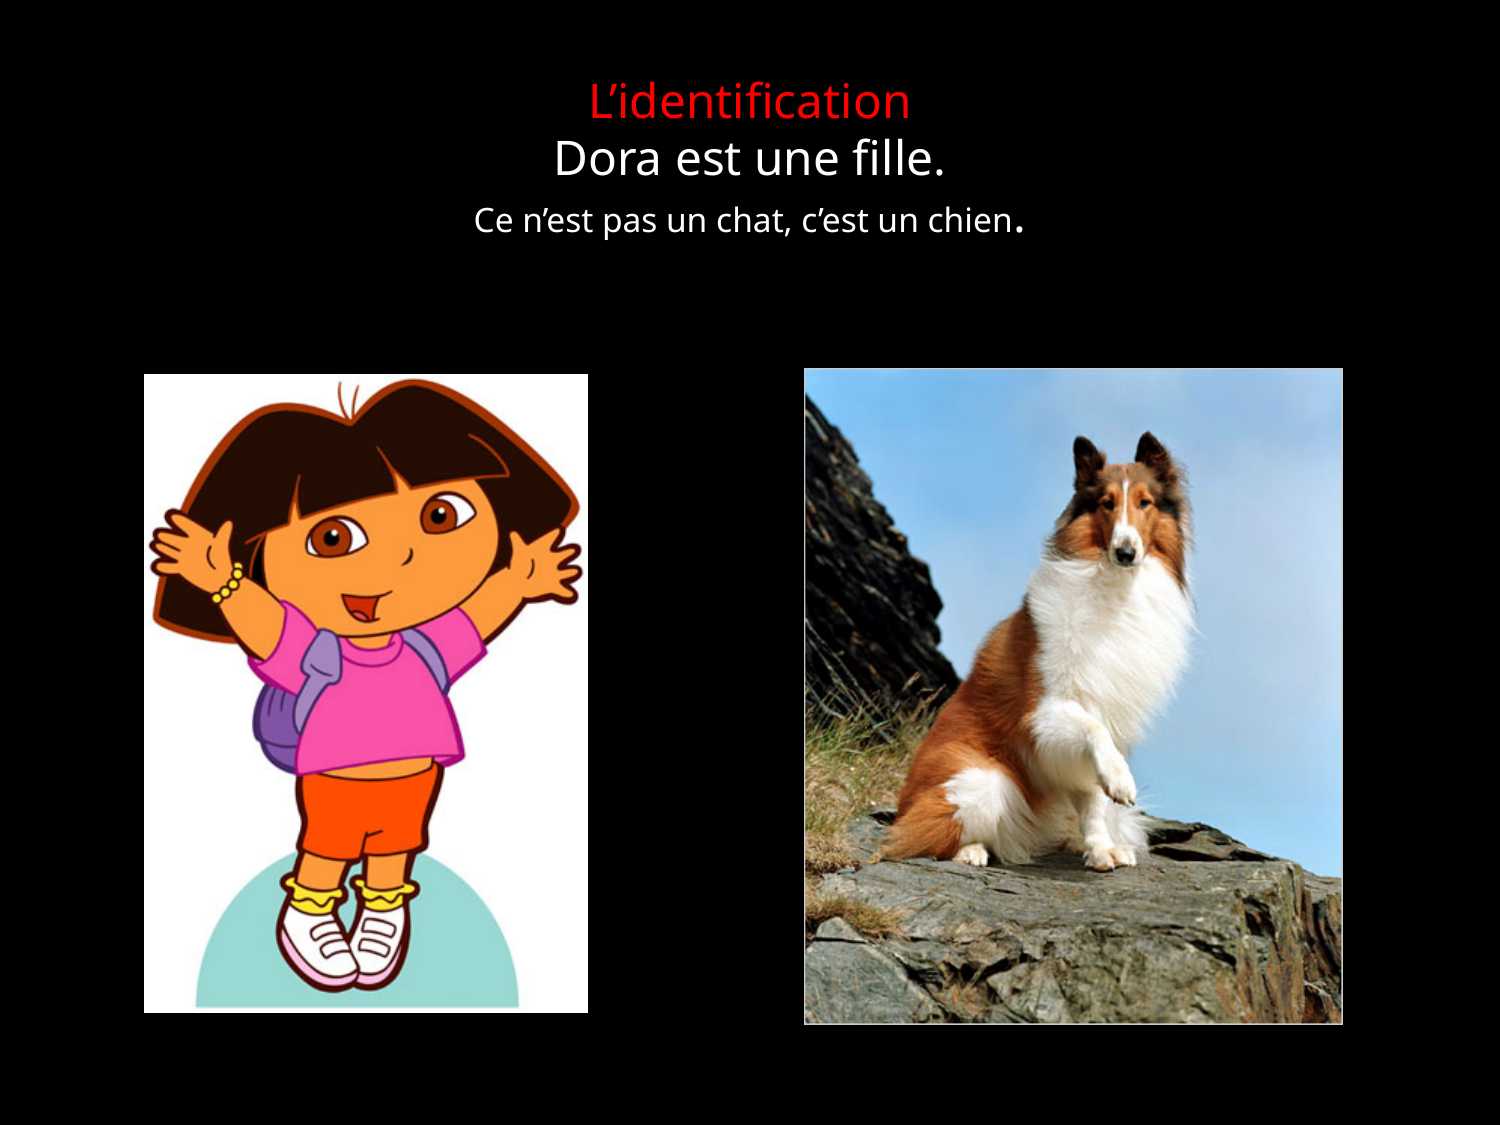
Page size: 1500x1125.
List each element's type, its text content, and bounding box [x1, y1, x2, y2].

picture [144, 374, 588, 1013]
title L’identification Dora est une fille. Ce n’est pas un chat, c’est un chien. [75, 62, 1425, 250]
picture [804, 368, 1344, 1026]
